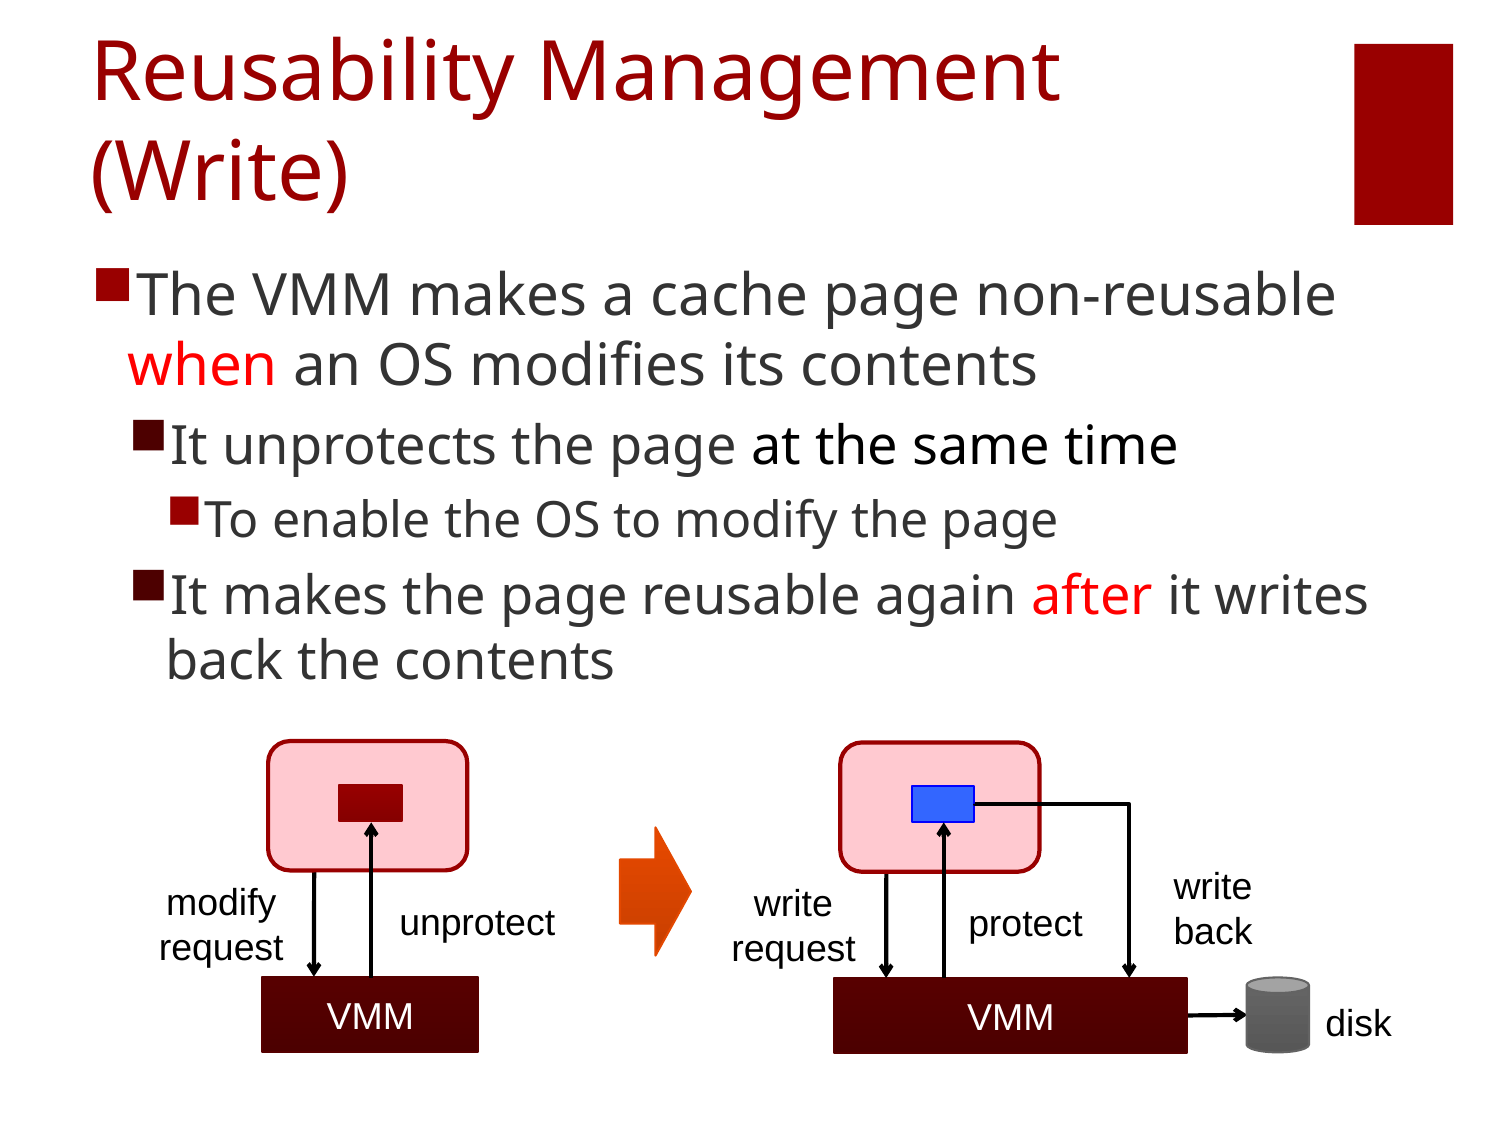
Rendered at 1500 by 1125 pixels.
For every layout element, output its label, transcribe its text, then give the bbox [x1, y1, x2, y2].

text_box [338, 784, 403, 822]
text_box [266, 738, 470, 873]
title Reusability Management (Write) [74, 37, 1338, 226]
list The VMM makes a cache page non-reusable when an OS modifies its contents It unprotects the page at the same time To enable the OS to modify the page It makes the page reusable again after it writes back the contents [74, 249, 1413, 1043]
text_box modify request [144, 870, 299, 976]
text_box unprotect [384, 890, 571, 950]
text_box VMM [261, 976, 479, 1053]
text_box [619, 741, 1411, 1054]
